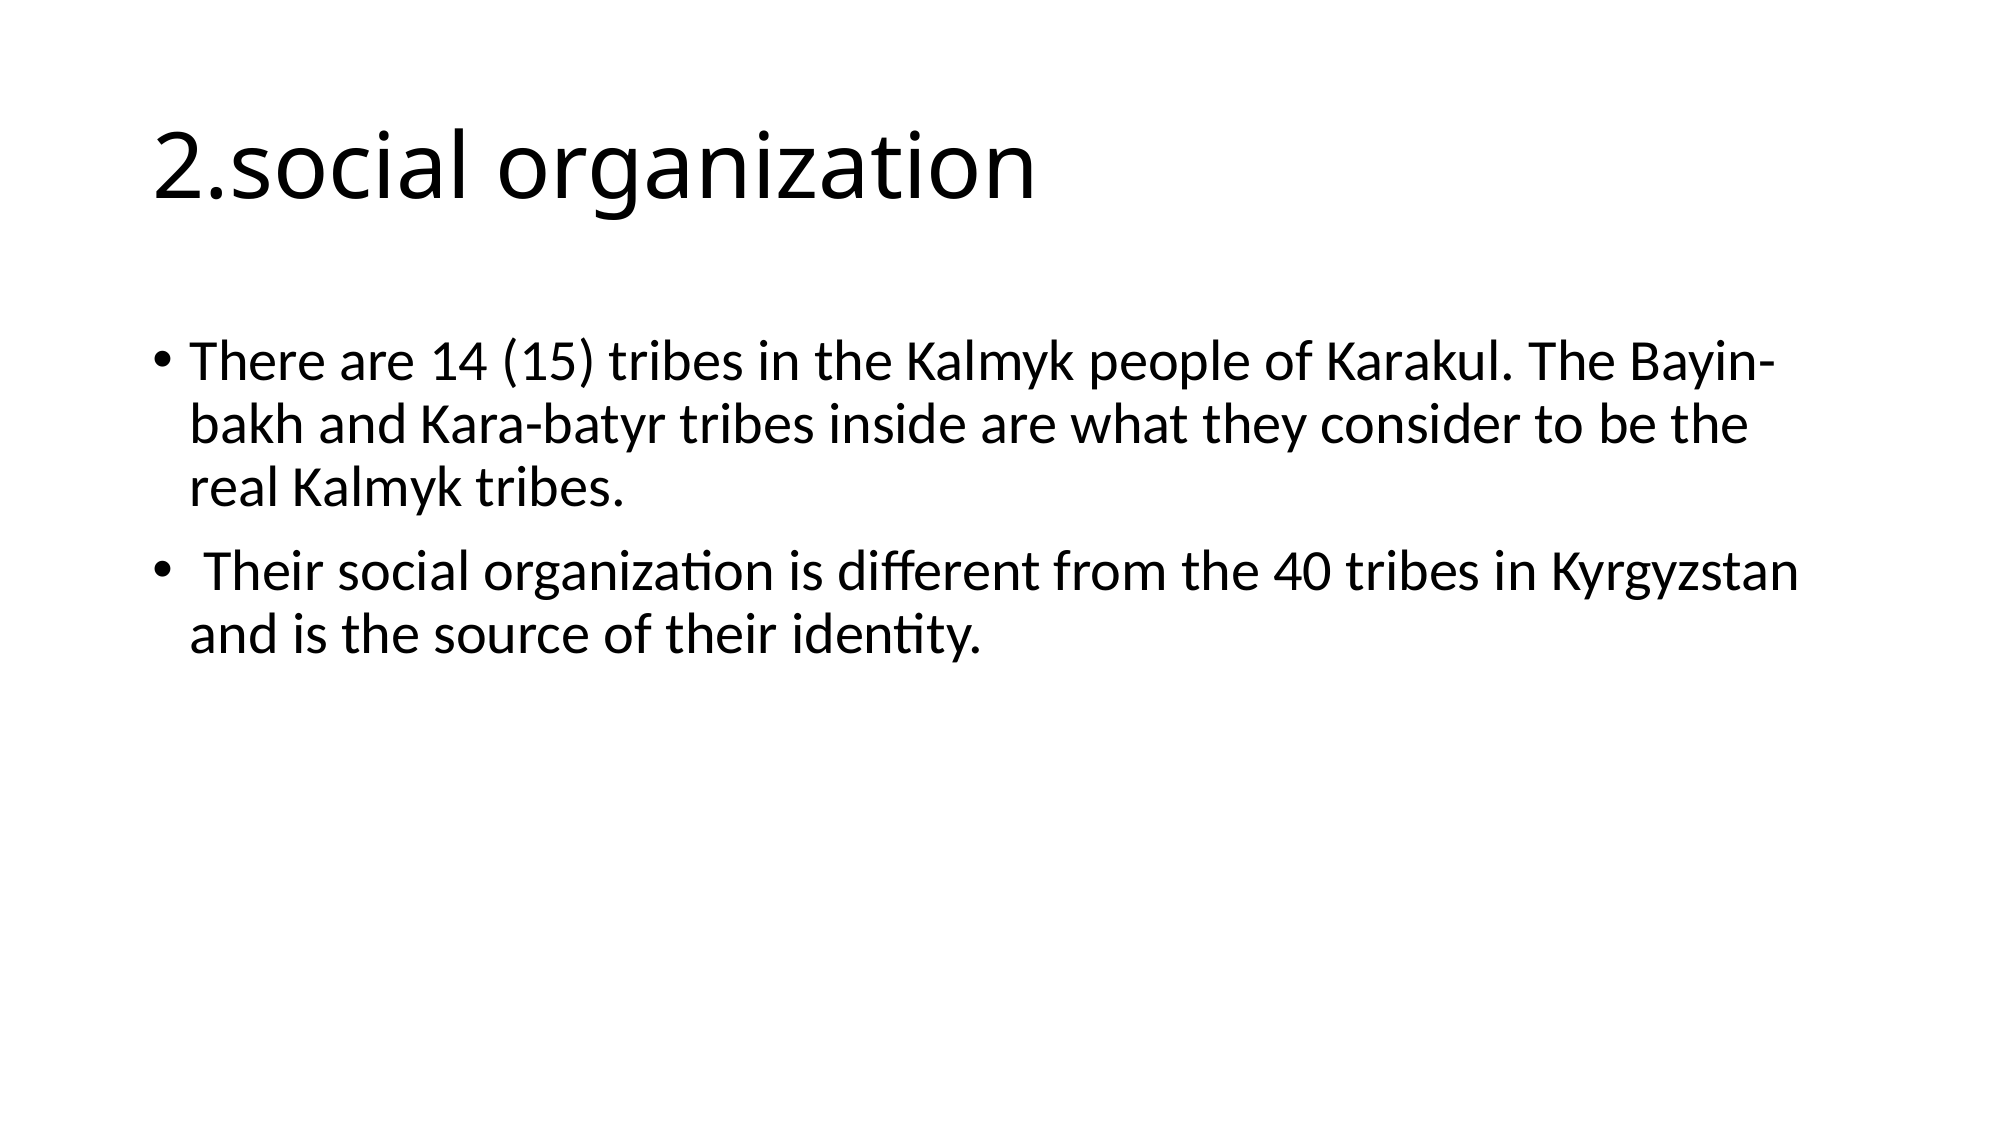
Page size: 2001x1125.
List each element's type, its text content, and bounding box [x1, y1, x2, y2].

list There are 14 (15) tribes in the Kalmyk people of Karakul. The Bayin-bakh and Kara-batyr tribes inside are what they consider to be the real Kalmyk tribes. Their social organization is different from the 40 tribes in Kyrgyzstan and is the source of their identity. [137, 231, 1863, 1014]
title 2.social organization [137, 59, 1863, 231]
